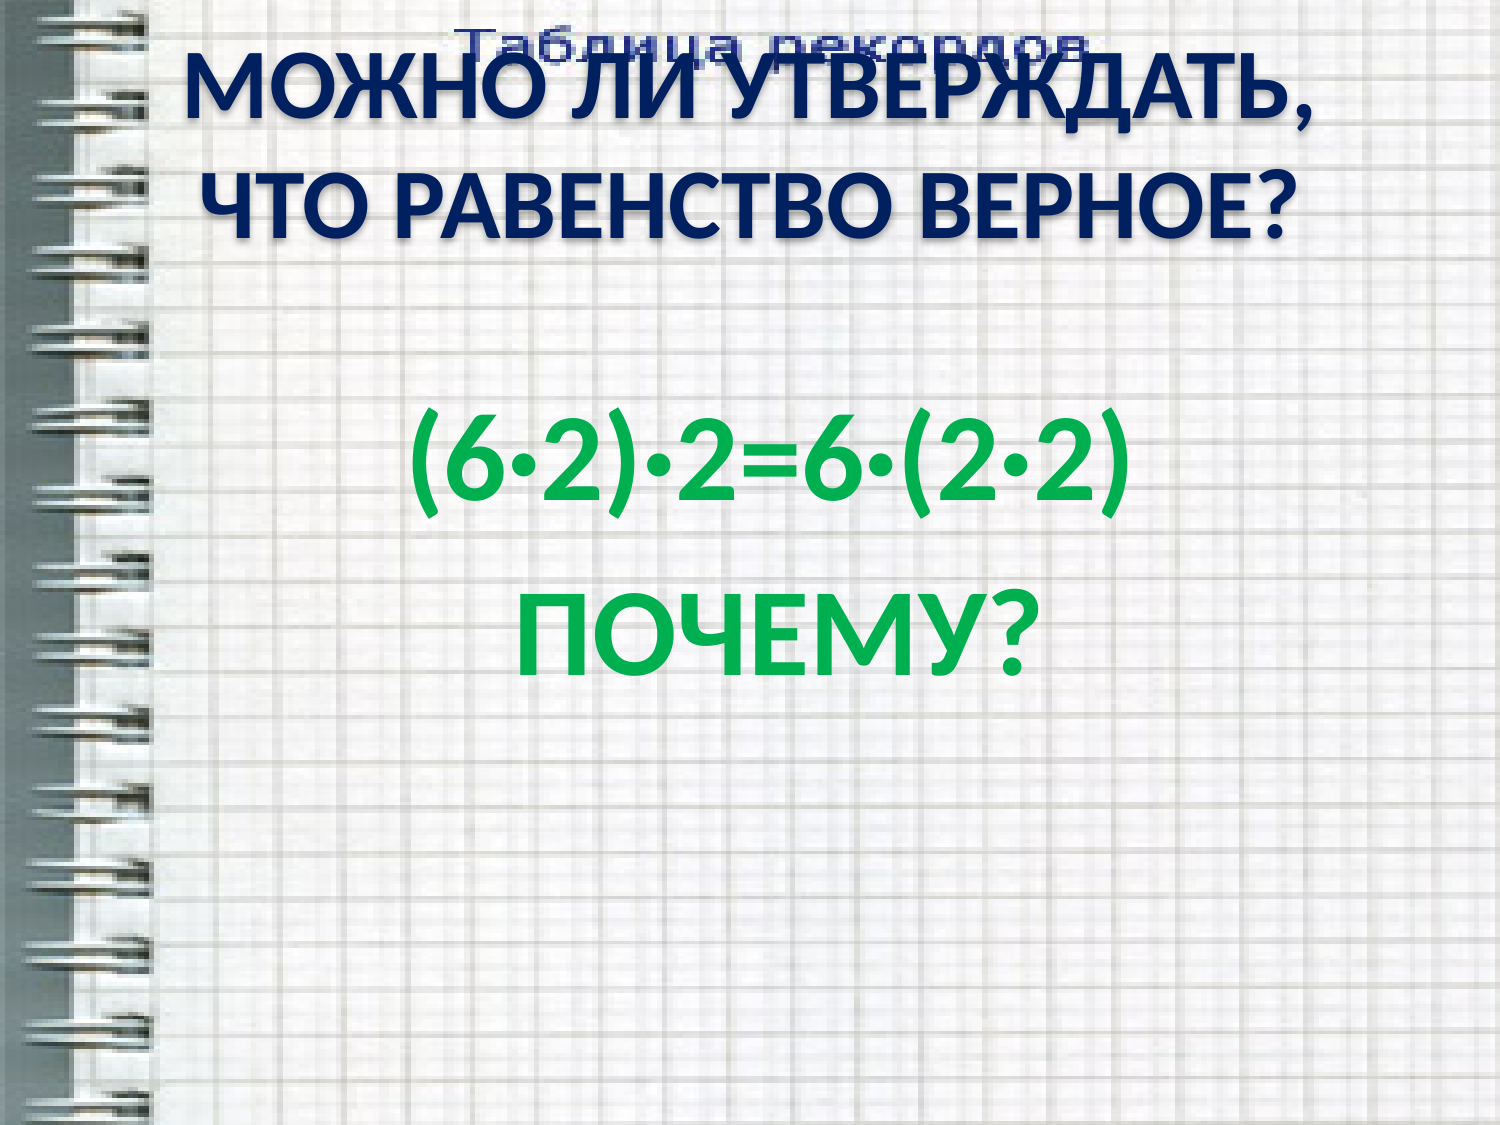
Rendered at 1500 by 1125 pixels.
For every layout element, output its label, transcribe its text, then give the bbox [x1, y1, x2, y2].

picture [0, 0, 1500, 1125]
list (6·2)·2=6·(2·2) ПОЧЕМУ? [75, 262, 1425, 1005]
title МОЖНО ЛИ УТВЕРЖДАТЬ, ЧТО РАВЕНСТВО ВЕРНОЕ? [75, 45, 1425, 233]
